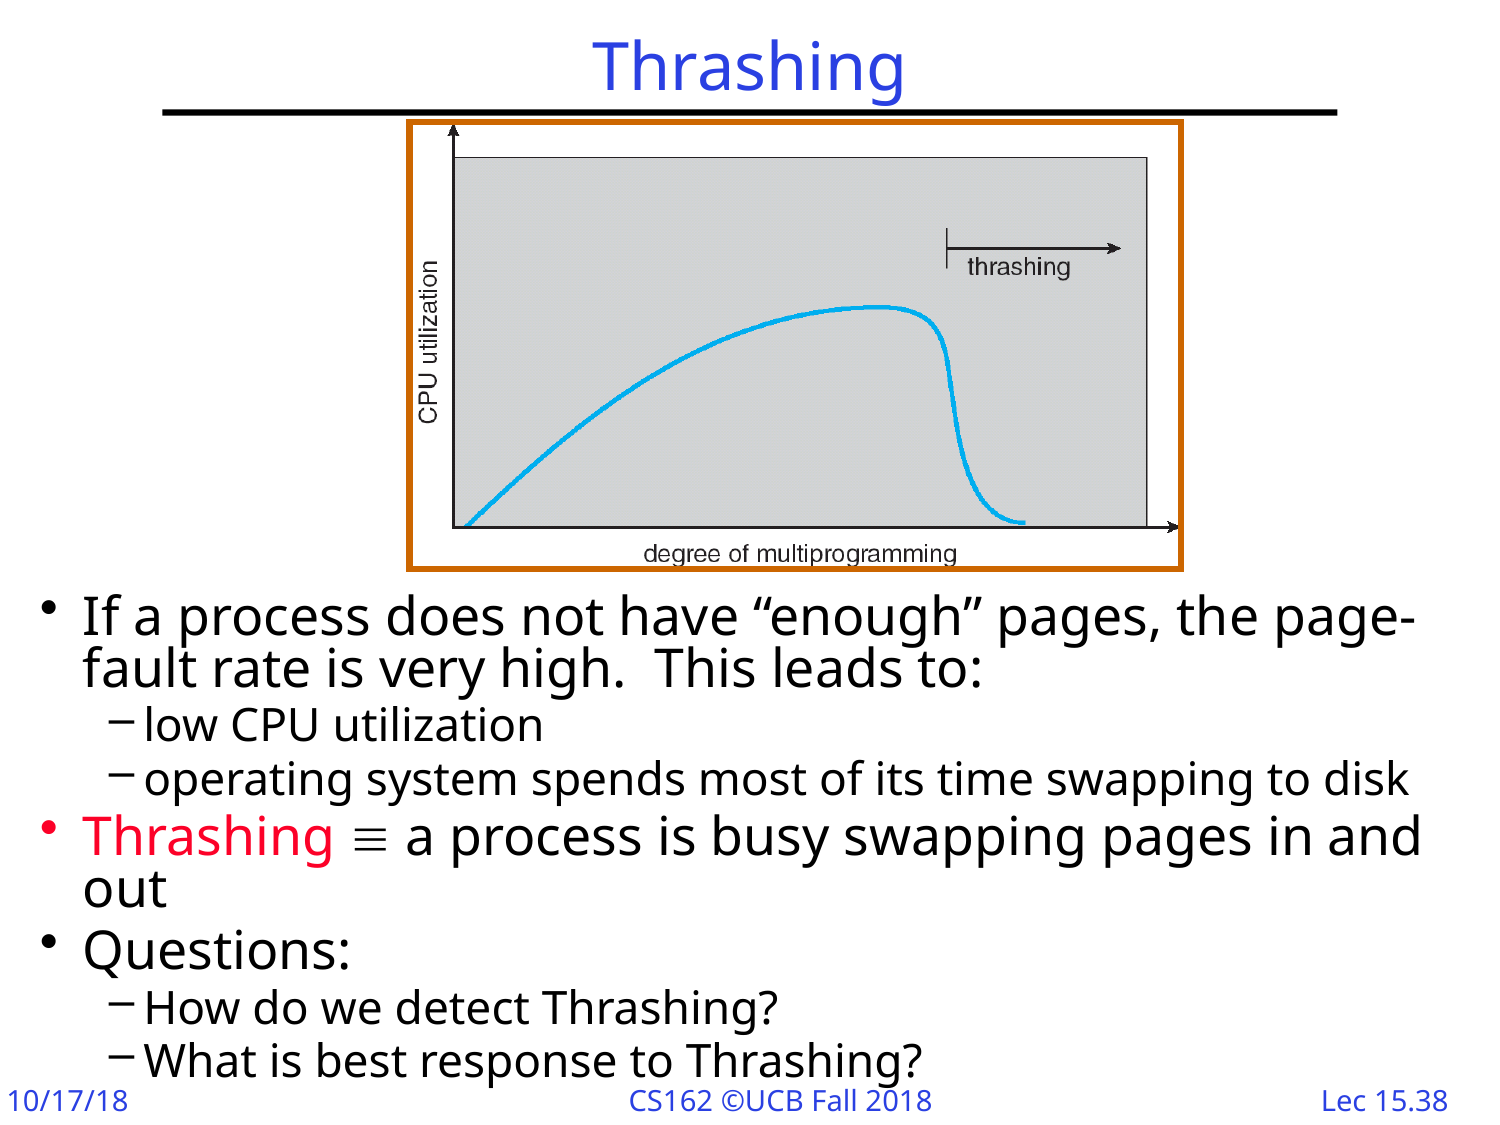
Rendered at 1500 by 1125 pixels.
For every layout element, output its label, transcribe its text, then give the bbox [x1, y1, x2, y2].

picture [412, 124, 1179, 567]
list If a process does not have “enough” pages, the page-fault rate is very high. This leads to: low CPU utilization operating system spends most of its time swapping to disk Thrashing  a process is busy swapping pages in and out Questions: How do we detect Thrashing? What is best response to Thrashing? [24, 587, 1475, 1100]
title Thrashing [162, 24, 1338, 113]
